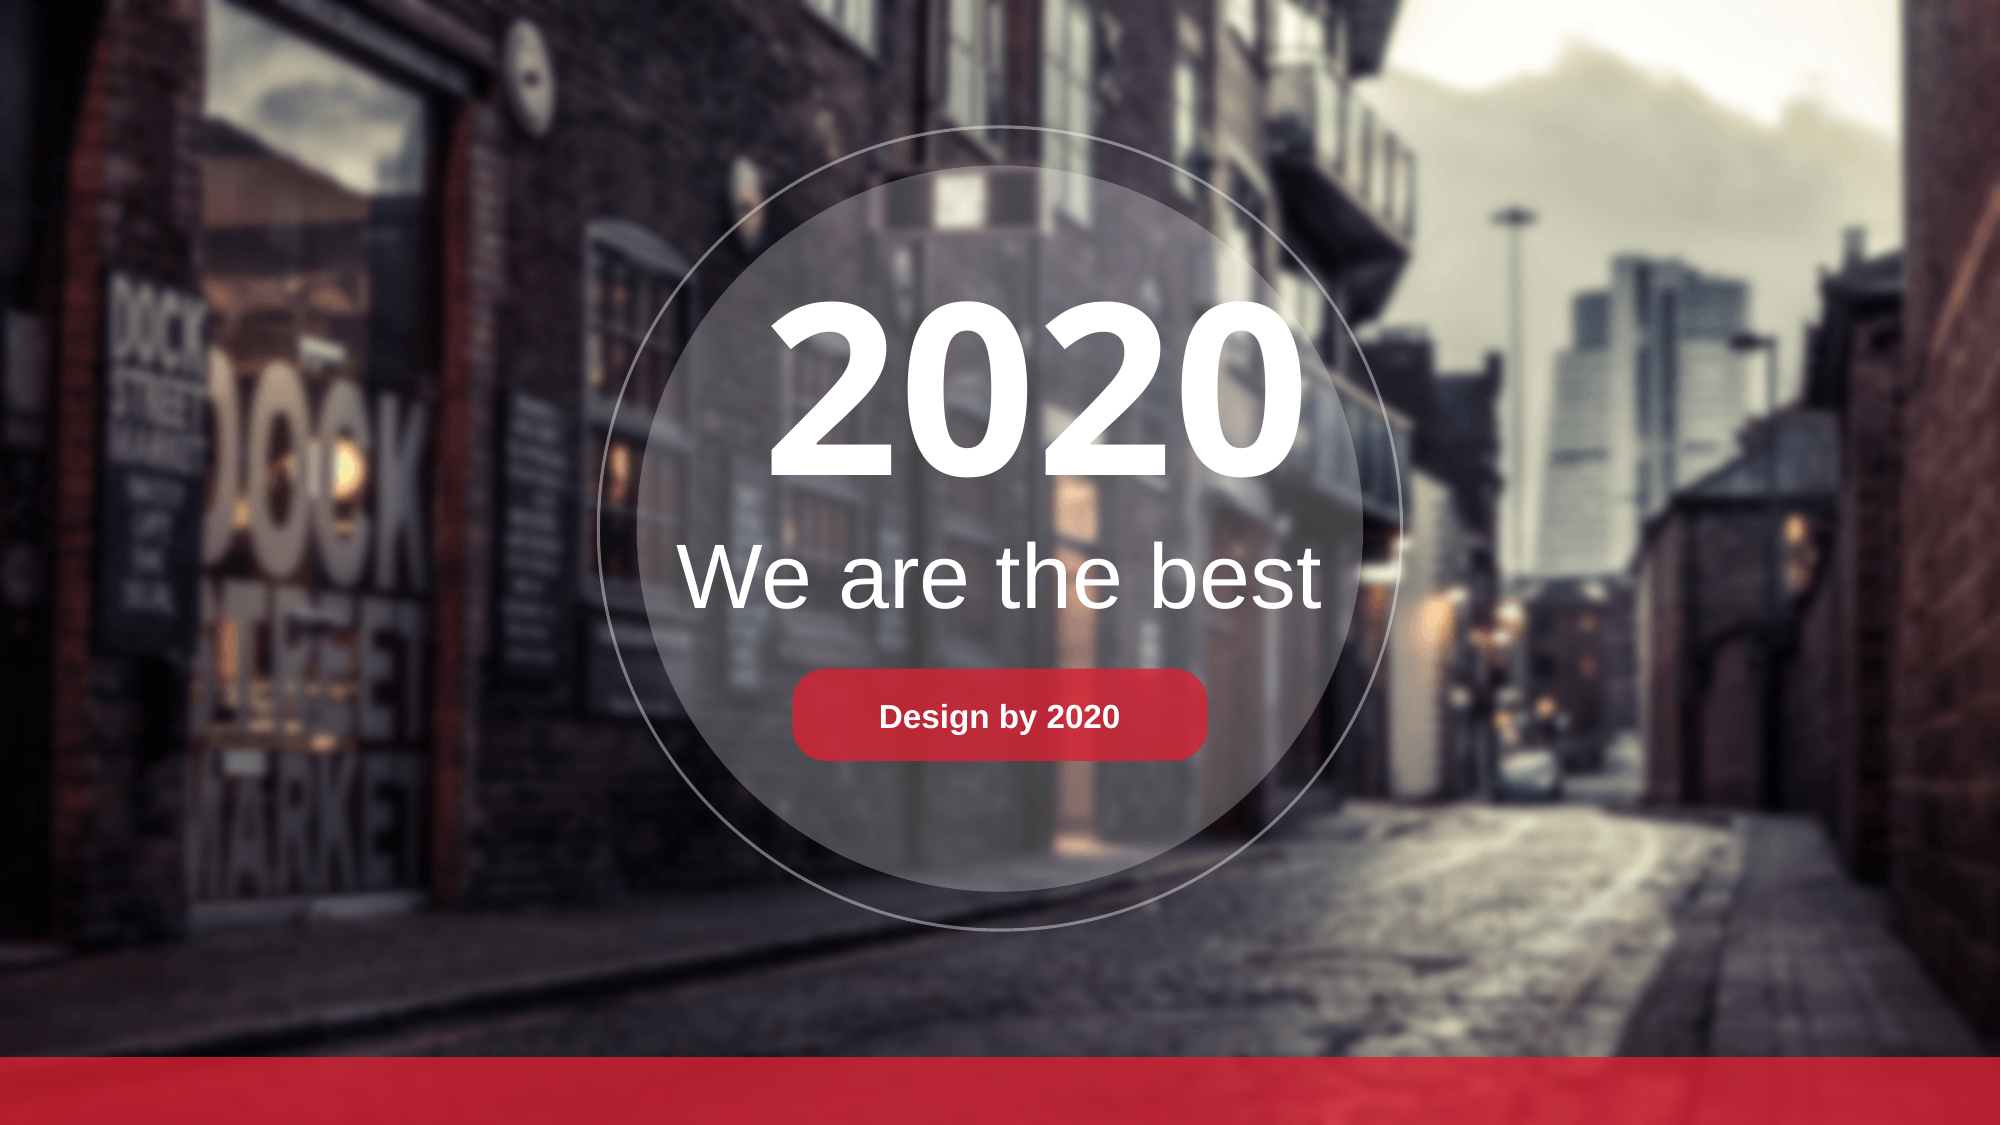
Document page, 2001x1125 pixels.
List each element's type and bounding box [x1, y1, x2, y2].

picture [0, 0, 2000, 1125]
text_box [598, 126, 1402, 931]
